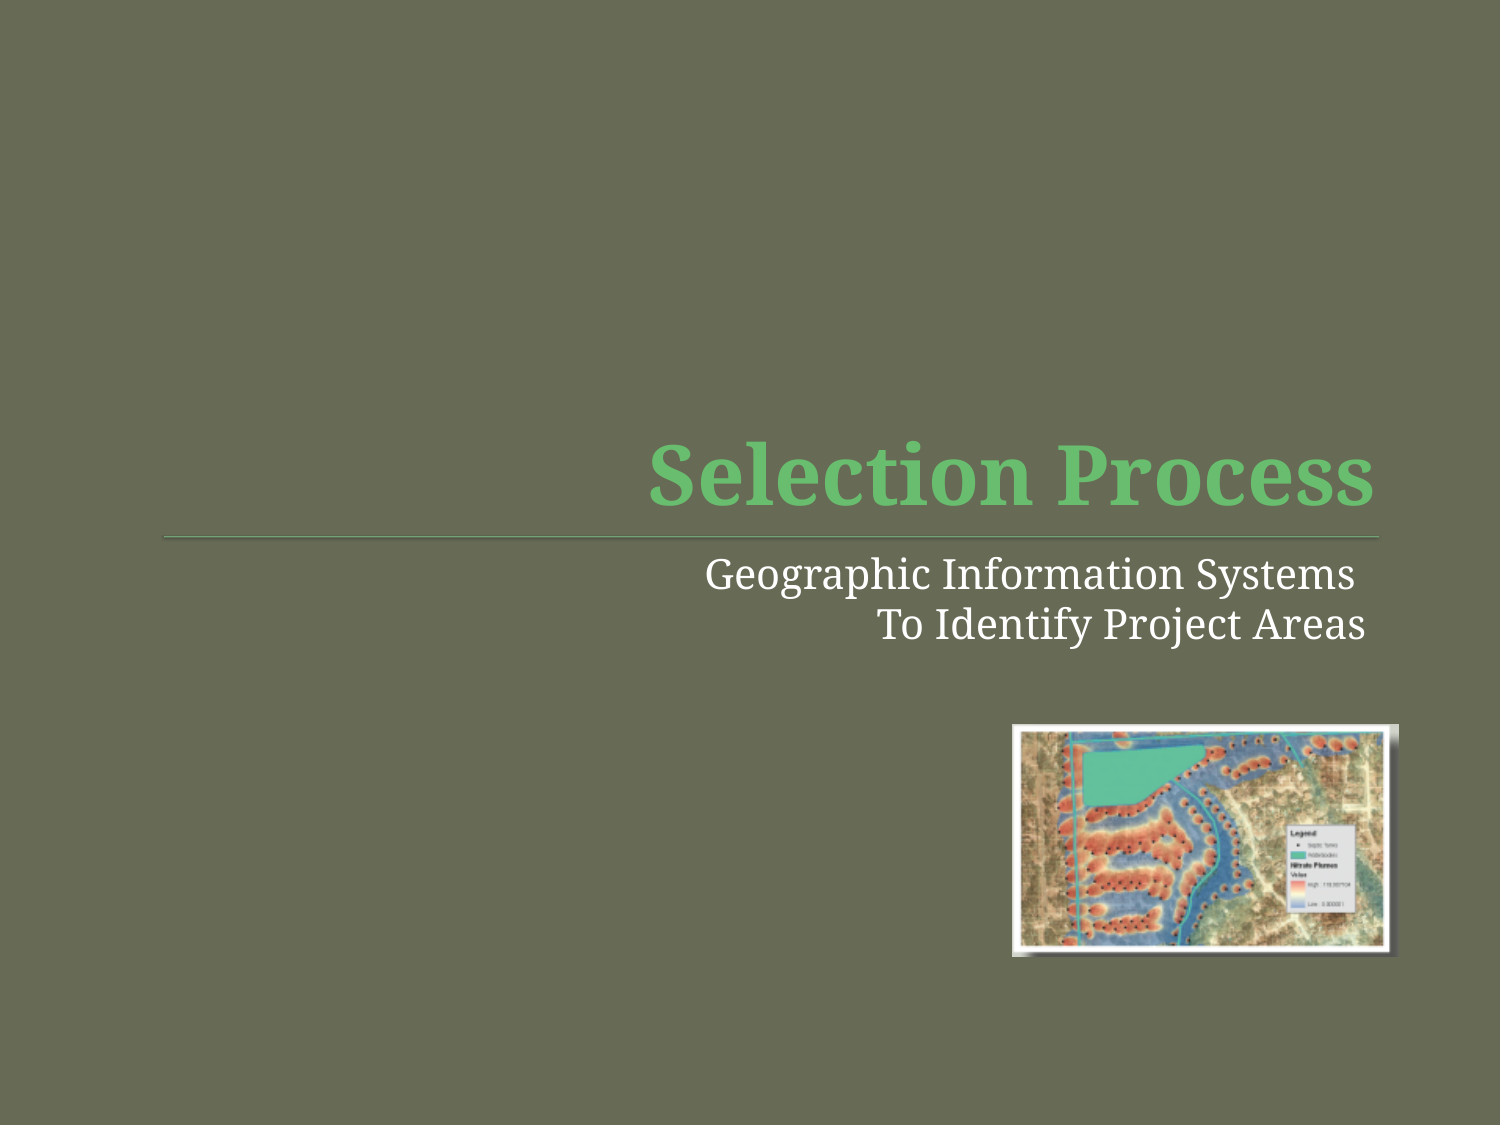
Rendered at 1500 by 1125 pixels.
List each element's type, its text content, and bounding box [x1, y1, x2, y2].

list Geographic Information Systems To Identify Project Areas [137, 539, 1388, 788]
picture [1012, 724, 1399, 957]
title Selection Process [118, 81, 1394, 530]
